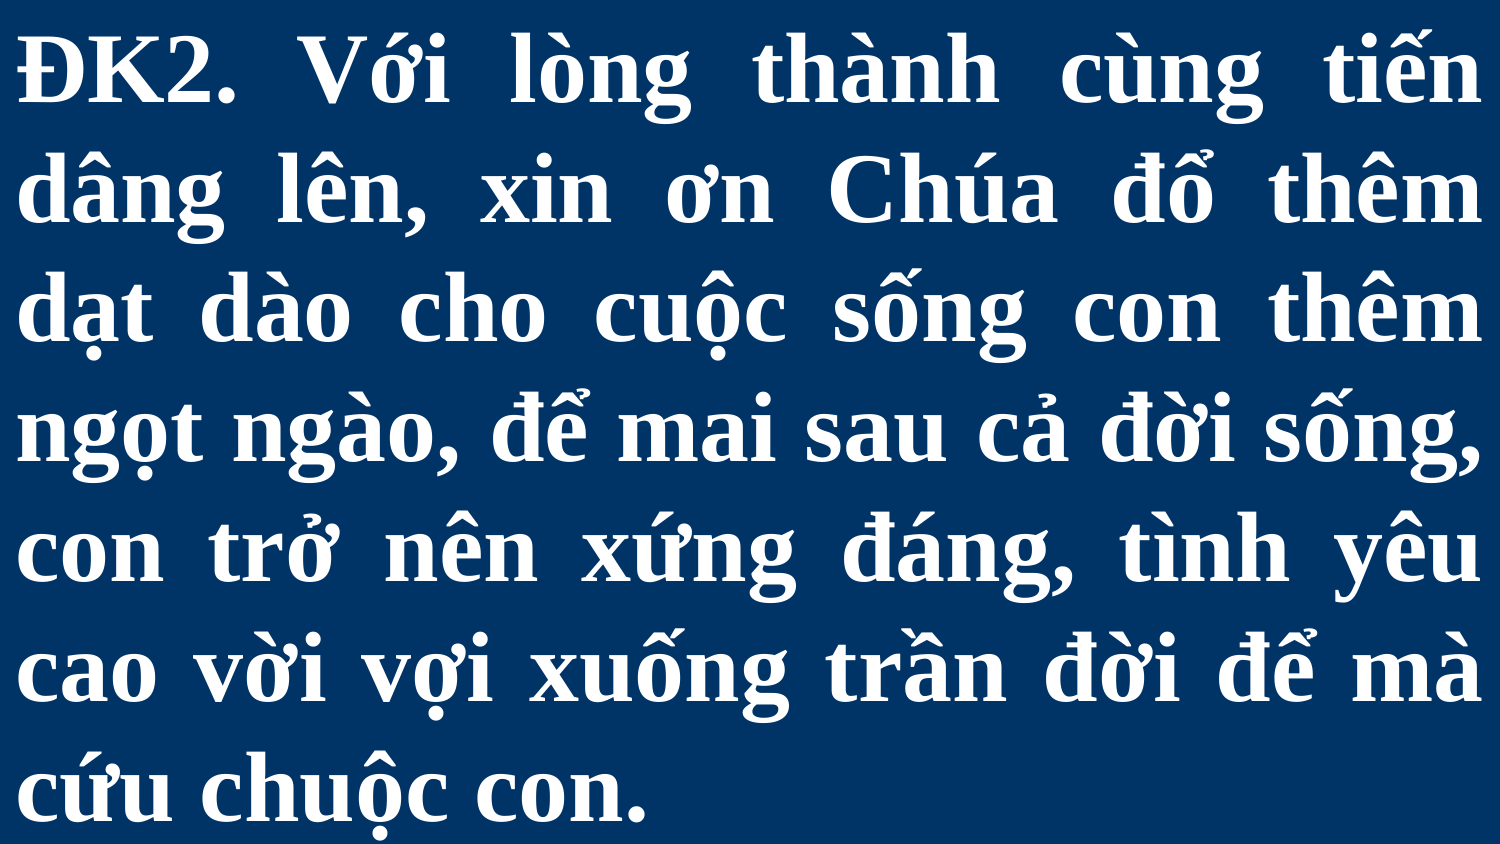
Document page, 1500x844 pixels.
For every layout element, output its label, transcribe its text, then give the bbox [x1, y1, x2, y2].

title ĐK2. Với lòng thành cùng tiến dâng lên, xin ơn Chúa đổ thêm dạt dào cho cuộc sống con thêm ngọt ngào, để mai sau cả đời sống, con trở nên xứng đáng, tình yêu cao vời vợi xuống trần đời để mà cứu chuộc con. [0, 0, 1500, 844]
